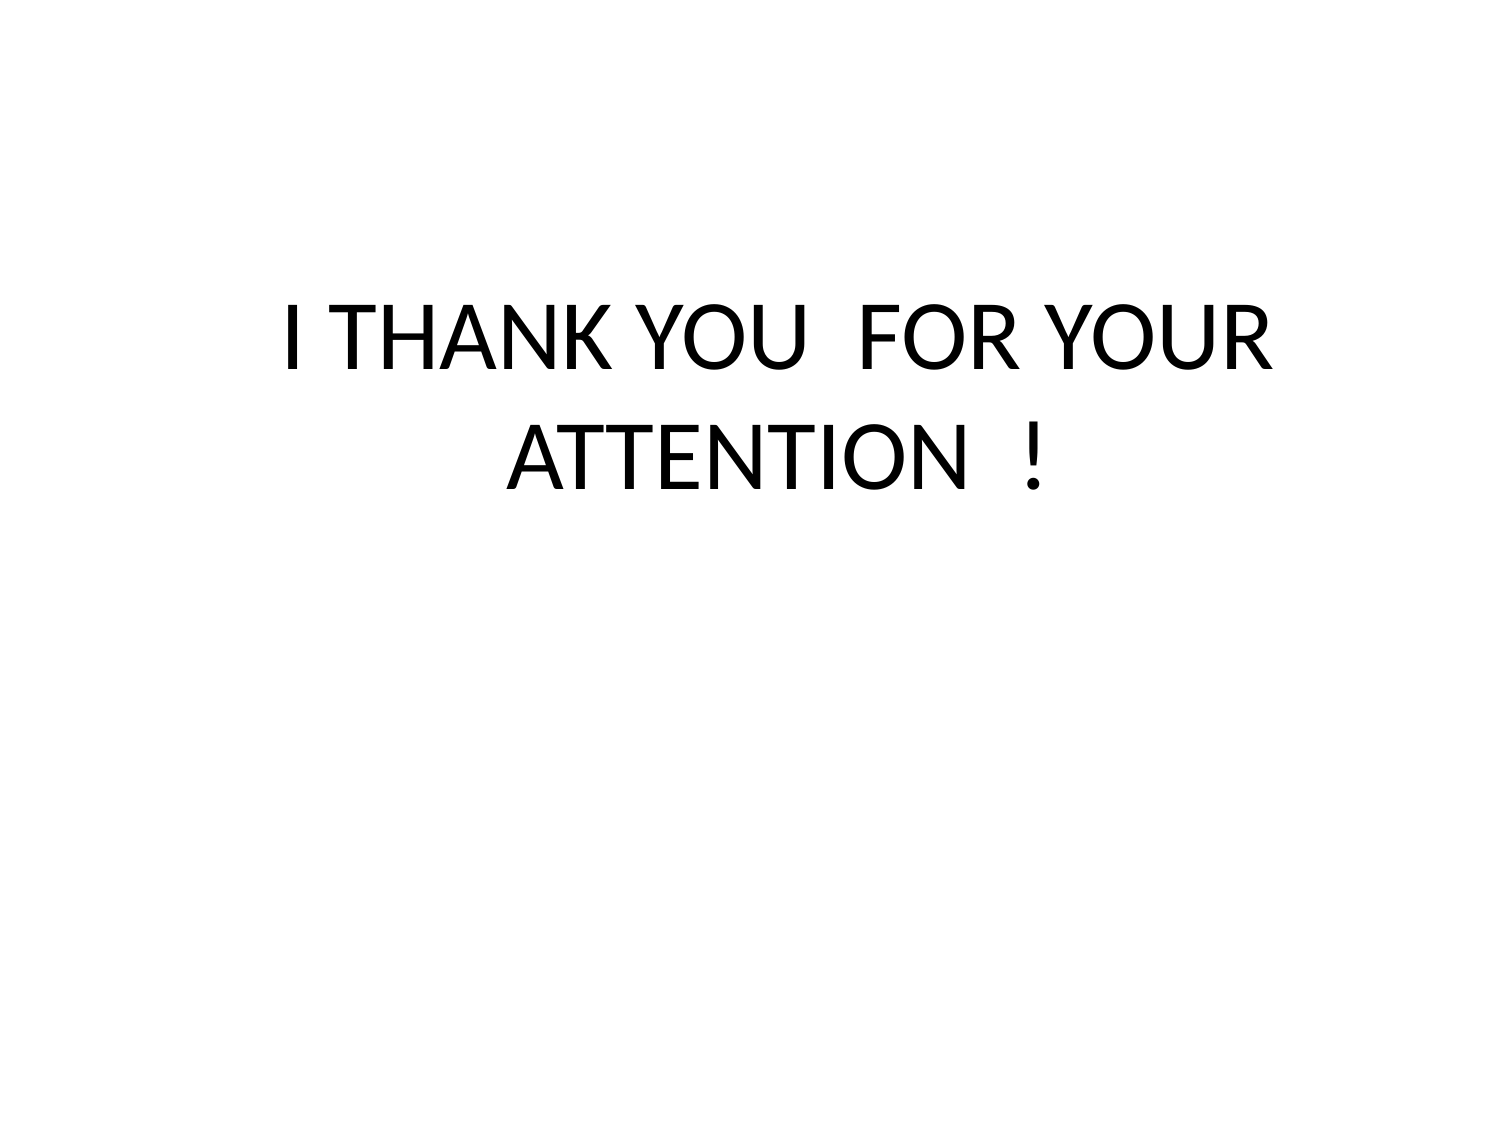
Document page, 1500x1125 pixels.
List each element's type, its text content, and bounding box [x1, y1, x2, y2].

list I THANK YOU FOR YOUR ATTENTION ! [75, 262, 1425, 1005]
